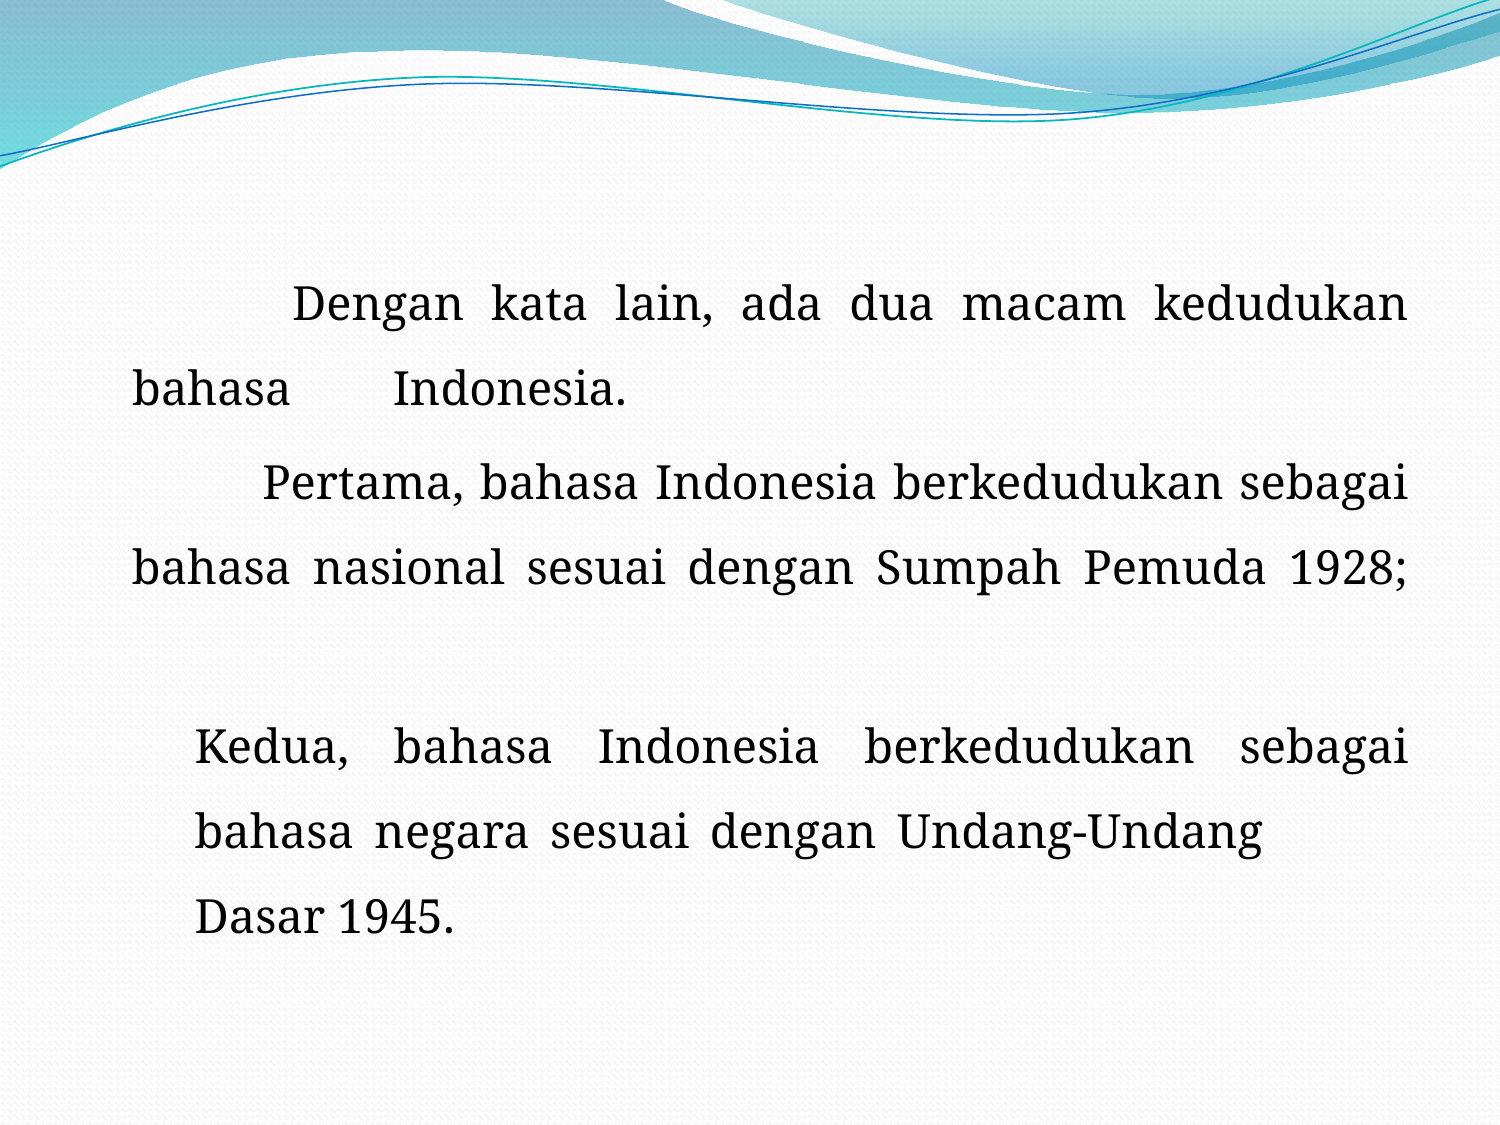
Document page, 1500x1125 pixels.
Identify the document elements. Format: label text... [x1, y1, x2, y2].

list Dengan kata lain, ada dua macam kedudukan bahasa Indonesia. Pertama, bahasa Indonesia berkedudukan sebagai bahasa nasional sesuai dengan Sumpah Pemuda 1928; Kedua, bahasa Indonesia berkedudukan sebagai bahasa negara sesuai dengan Undang-Undang Dasar 1945. [75, 237, 1425, 958]
